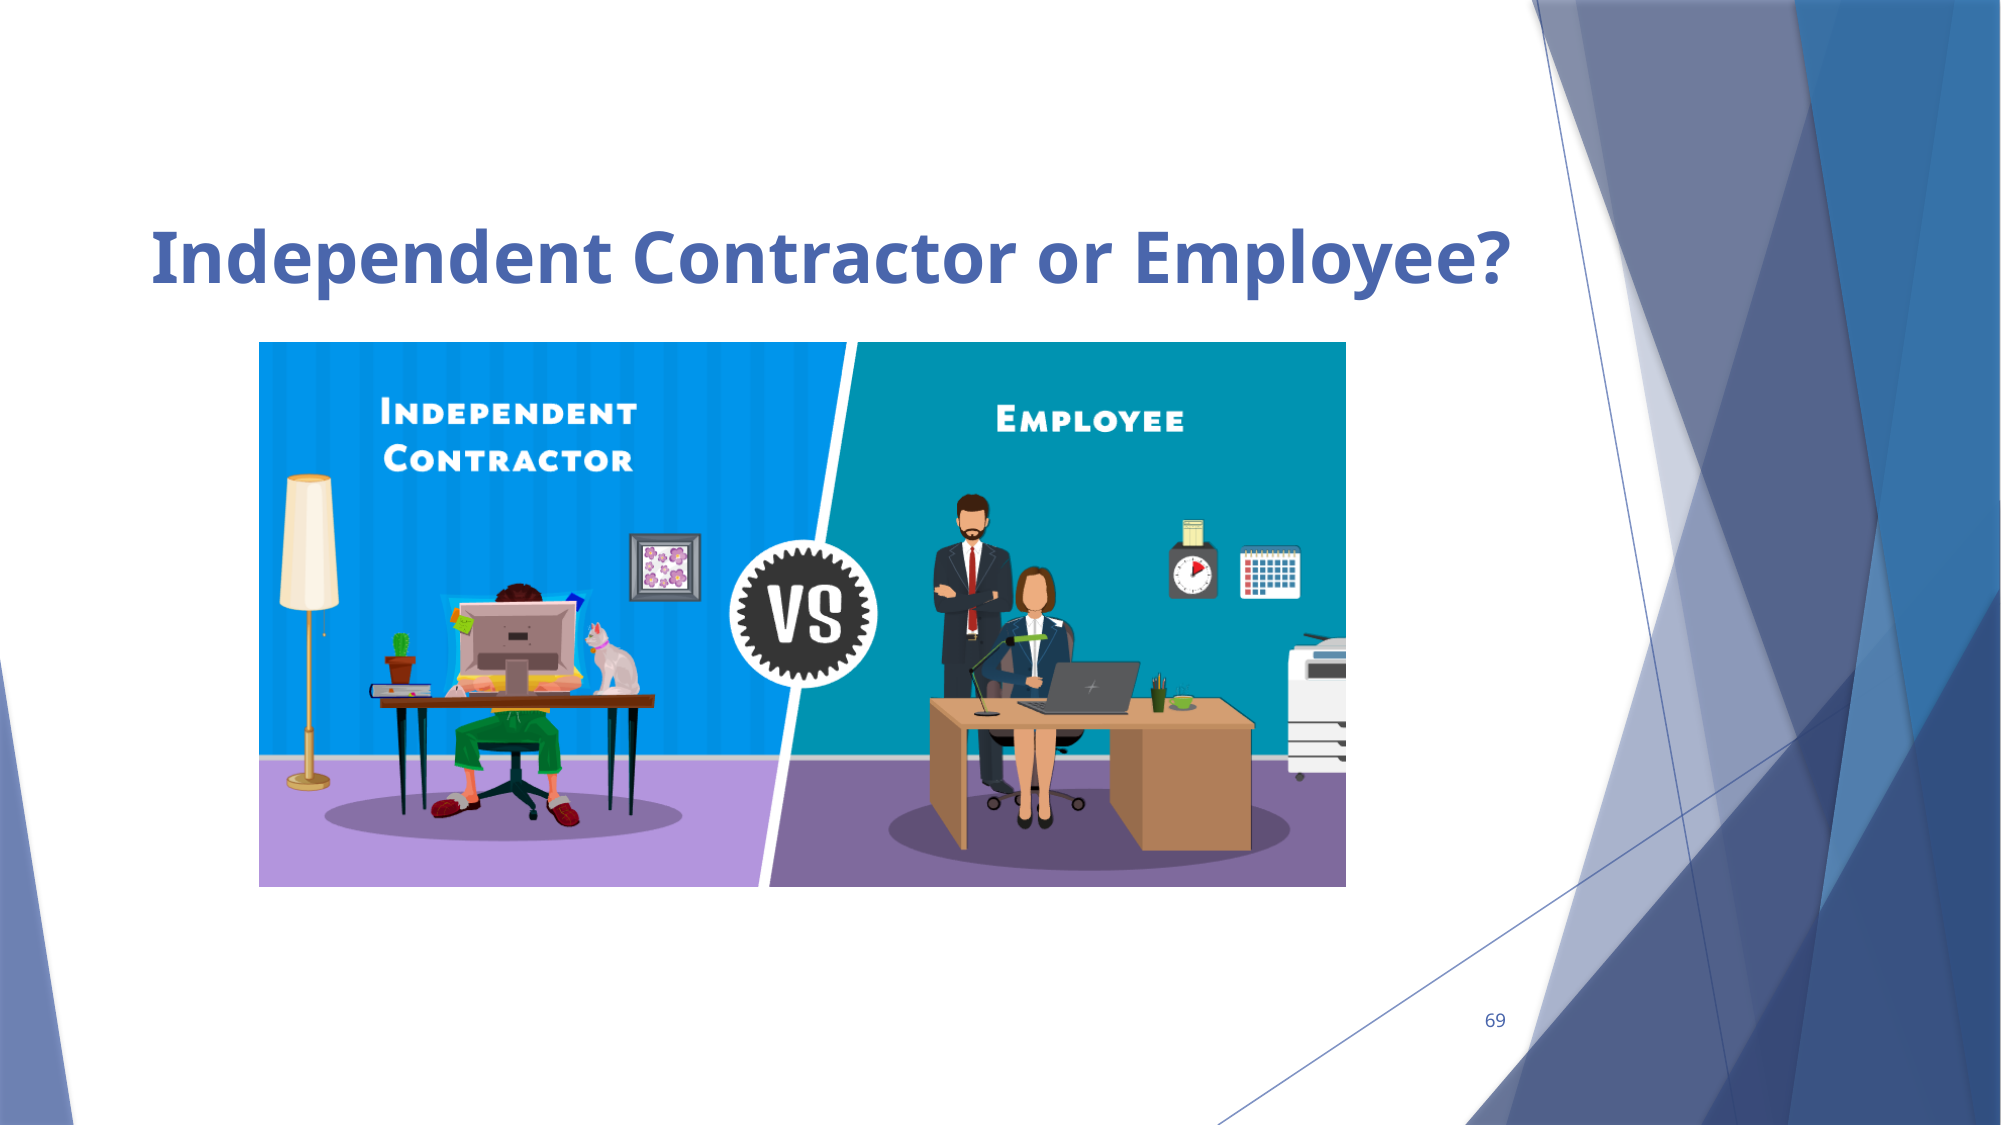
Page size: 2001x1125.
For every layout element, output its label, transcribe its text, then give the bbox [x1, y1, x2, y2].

title Independent Contractor or Employee? [136, 188, 1547, 392]
picture [259, 342, 1347, 888]
slide_number 69 [1409, 991, 1522, 1051]
